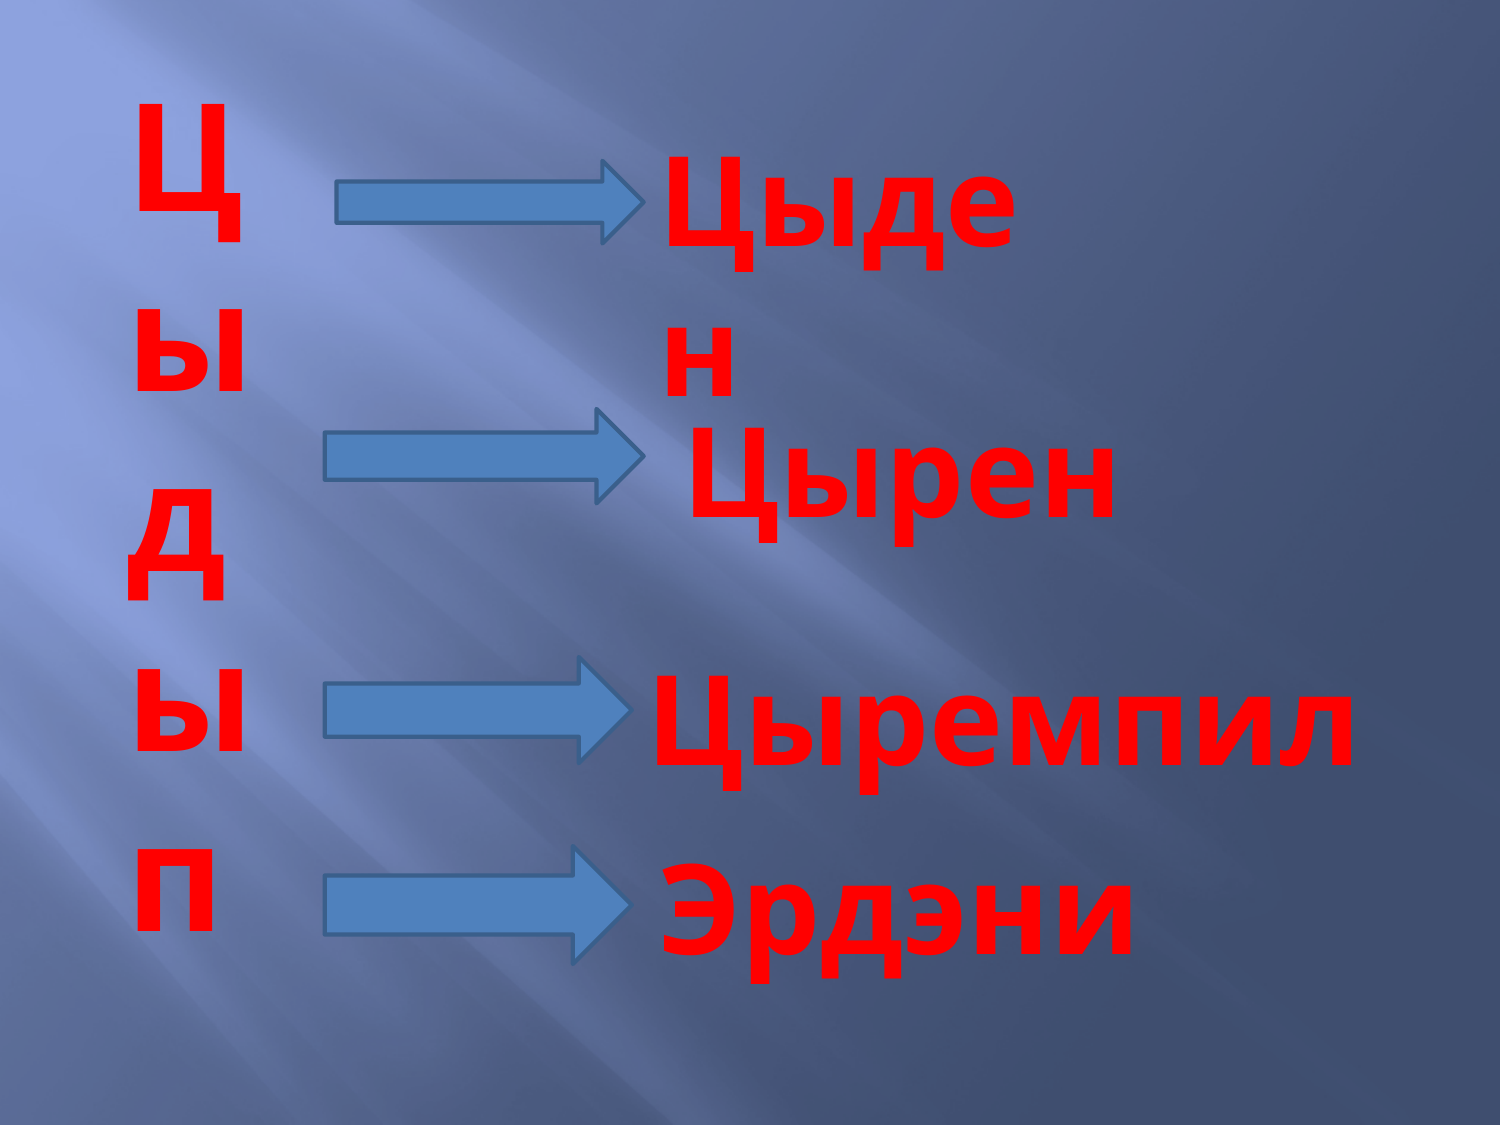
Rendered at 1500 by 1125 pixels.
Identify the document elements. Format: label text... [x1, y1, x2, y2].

text_box Цыден [643, 113, 1105, 429]
text_box [322, 844, 634, 967]
text_box [322, 654, 631, 766]
text_box [322, 406, 646, 506]
text_box Эрдэни [643, 822, 1179, 987]
text_box [334, 158, 643, 246]
text_box Цырен [667, 385, 1141, 550]
text_box Цыдып [112, 54, 254, 970]
text_box Цыремпил [631, 633, 1400, 799]
